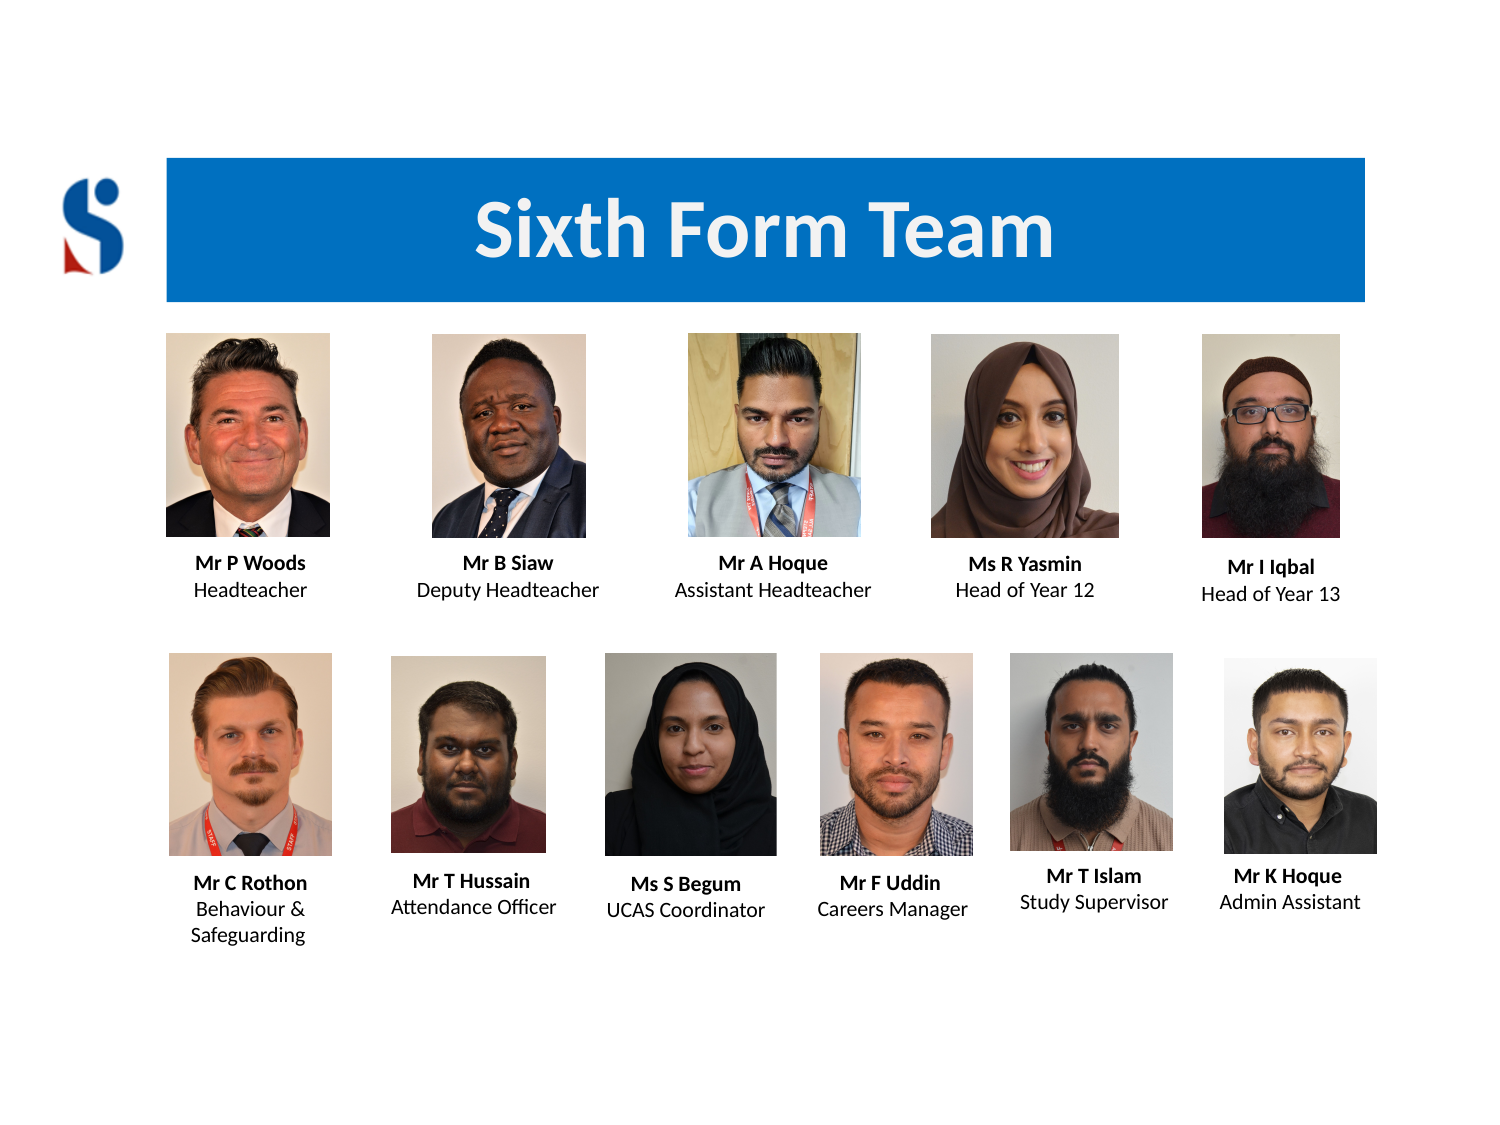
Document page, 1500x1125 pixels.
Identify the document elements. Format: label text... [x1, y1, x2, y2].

text_box Sixth Form Team [166, 157, 1365, 303]
text_box Mr F Uddin Careers Manager [789, 856, 992, 932]
picture [1224, 658, 1377, 854]
picture [34, 166, 144, 286]
picture [820, 653, 973, 857]
picture [931, 334, 1120, 538]
picture [391, 656, 546, 854]
picture [604, 652, 777, 856]
text_box Ms R Yasmin Head of Year 12 [944, 546, 1107, 614]
text_box Mr C Rothon Behaviour & Safeguarding [144, 856, 357, 958]
picture [166, 333, 330, 537]
text_box Ms S Begum UCAS Coordinator [592, 858, 780, 934]
text_box Mr I Iqbal Head of Year 13 [1189, 541, 1353, 617]
text_box Mr A Hoque Assistant Headteacher [657, 537, 889, 613]
picture [1202, 334, 1340, 538]
picture [431, 334, 587, 538]
picture [688, 333, 861, 537]
text_box Mr B Siaw Deputy Headteacher [398, 537, 618, 613]
text_box Mr K Hoque Admin Assistant [1186, 850, 1389, 926]
text_box Mr P Woods Headteacher [169, 542, 332, 613]
picture [1010, 653, 1174, 851]
text_box Mr T Islam Study Supervisor [1000, 850, 1186, 926]
text_box Mr T Hussain Attendance Officer [362, 855, 582, 931]
picture [169, 653, 333, 857]
